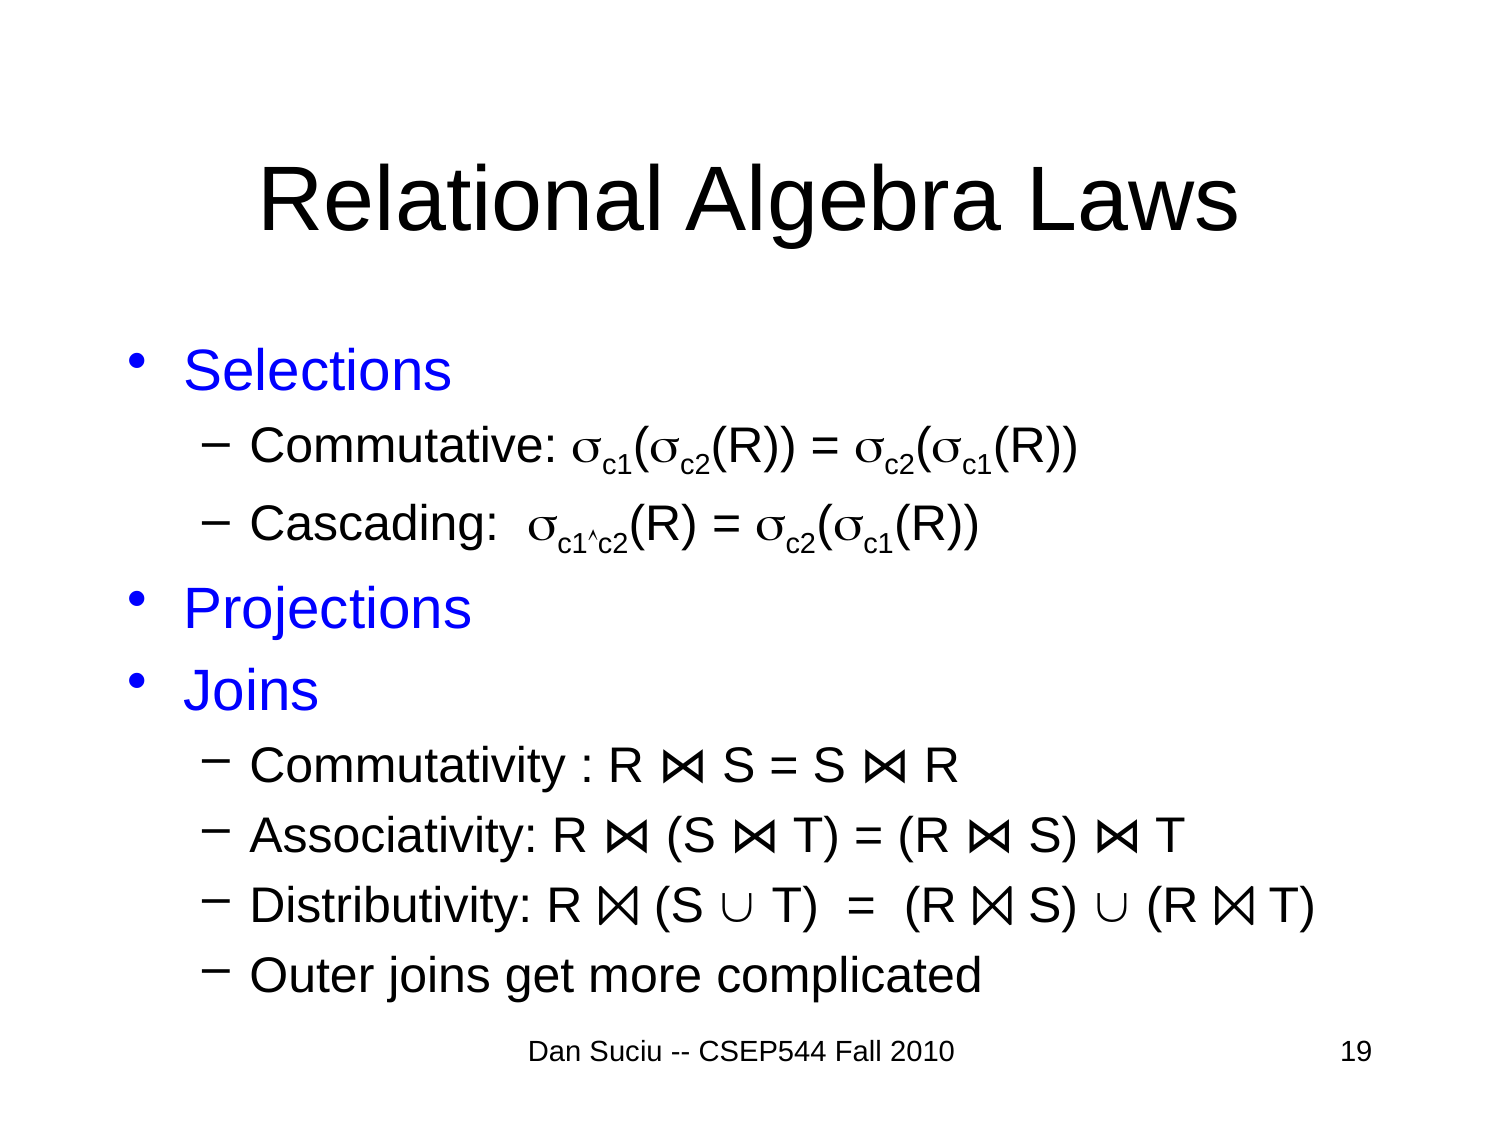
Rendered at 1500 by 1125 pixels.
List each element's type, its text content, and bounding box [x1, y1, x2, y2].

list Selections Commutative: c1(c2(R)) = c2(c1(R)) Cascading: c1c2(R) = c2(c1(R)) Projections Joins Commutativity : R ⋈ S = S ⋈ R Associativity: R ⋈ (S ⋈ T) = (R ⋈ S) ⋈ T Distributivity: R ⨝ (S  T) = (R ⨝ S)  (R ⨝ T) Outer joins get more complicated [112, 324, 1388, 1001]
title Relational Algebra Laws [112, 99, 1388, 288]
footer Dan Suciu -- CSEP544 Fall 2010 [512, 1024, 988, 1101]
slide_number 19 [1074, 1024, 1388, 1101]
